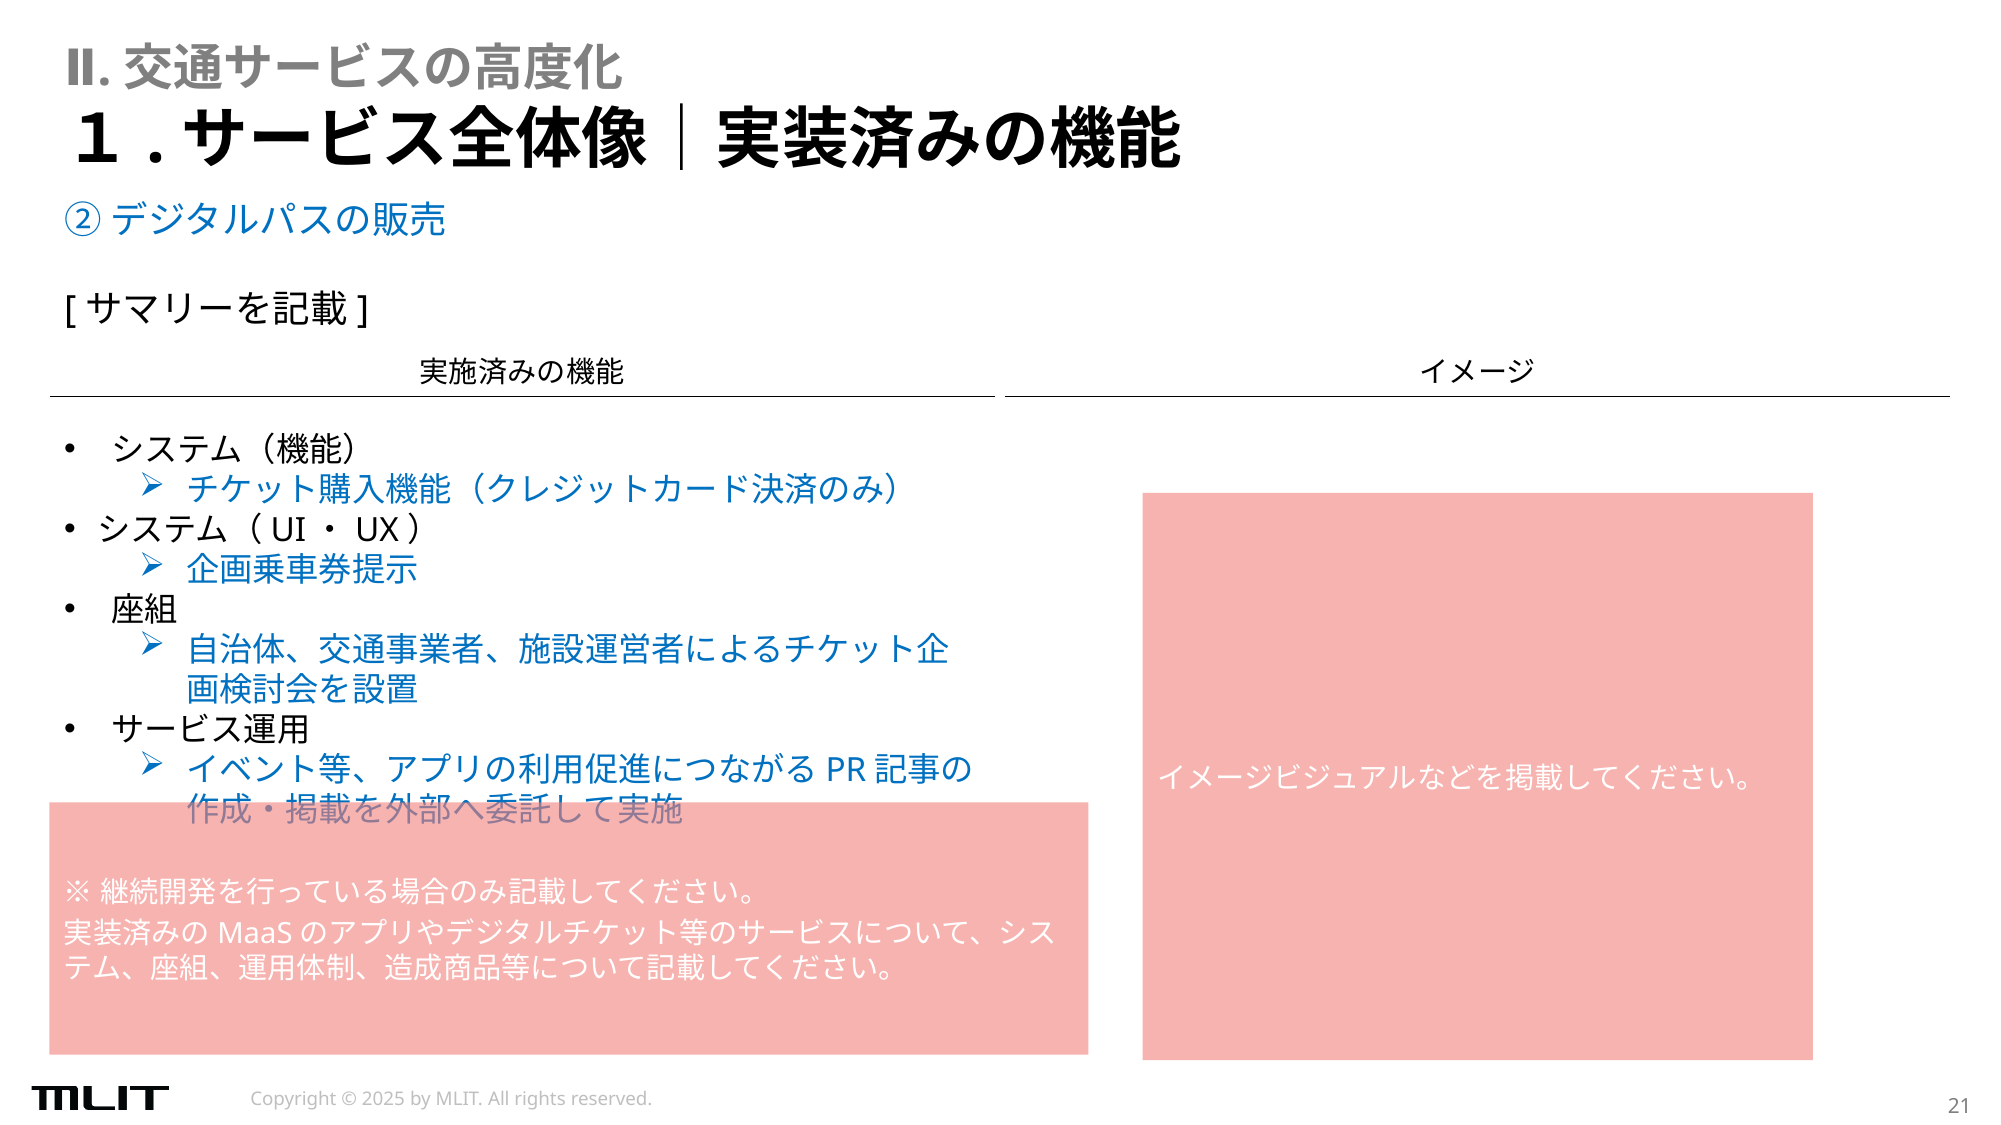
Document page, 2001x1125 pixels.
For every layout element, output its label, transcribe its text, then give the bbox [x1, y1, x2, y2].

text_box ※継続開発を行っている場合のみ​記載してください。 実装済みのMaaSのアプリやデジタルチケット等のサービスについて、システム、座組、運用体制、造成商品等について記載してください。​ [49, 802, 1089, 1055]
text_box [サマリーを記載] [49, 284, 1916, 338]
list Ⅱ.交通サービスの高度化 [49, 35, 1916, 104]
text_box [49, 345, 1951, 397]
text_box システム（機能） チケット購入機能（クレジットカード決済のみ） システム（UI・UX） 企画乗車券提示 座組 自治体、交通事業者、施設運営者によるチケット企画検討会を設置 サービス運用 イベント等、アプリの利用促進につながるPR記事の作成・掲載を外部へ委託して実施 [47, 419, 996, 804]
title １.サービス全体像│実装済みの機能 [49, 107, 2000, 179]
text_box イメージビジュアルなどを掲載してください。 [1142, 492, 1813, 1061]
picture [31, 1086, 169, 1110]
text_box ②デジタルパスの販売 [49, 196, 1916, 249]
